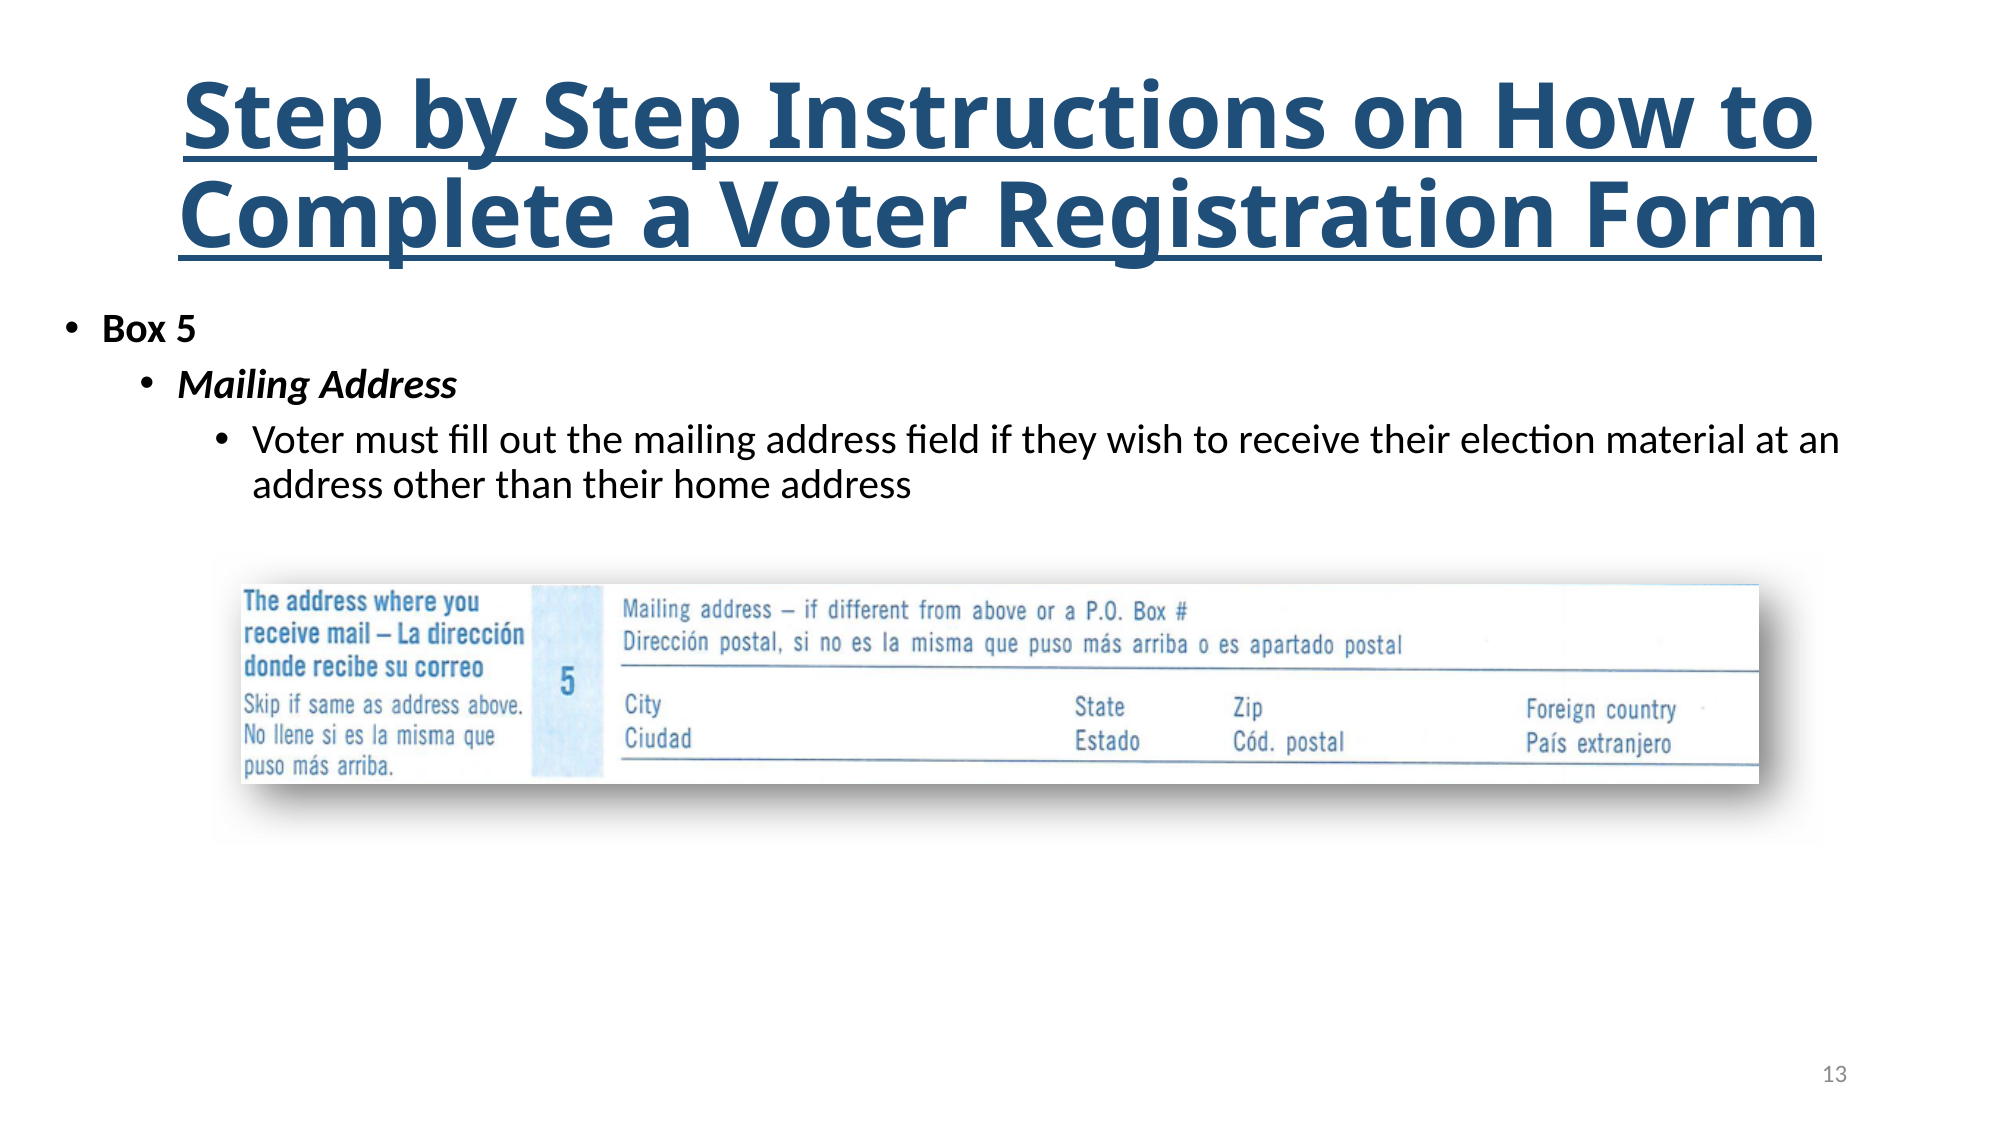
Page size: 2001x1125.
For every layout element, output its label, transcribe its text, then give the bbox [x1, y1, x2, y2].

slide_number 13 [1412, 1042, 1863, 1103]
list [241, 584, 1759, 784]
title Step by Step Instructions on How to Complete a Voter Registration Form [137, 59, 1863, 278]
list Box 5 Mailing Address Voter must fill out the mailing address field if they wish to receive their election material at an address other than their home address [49, 299, 1948, 1014]
